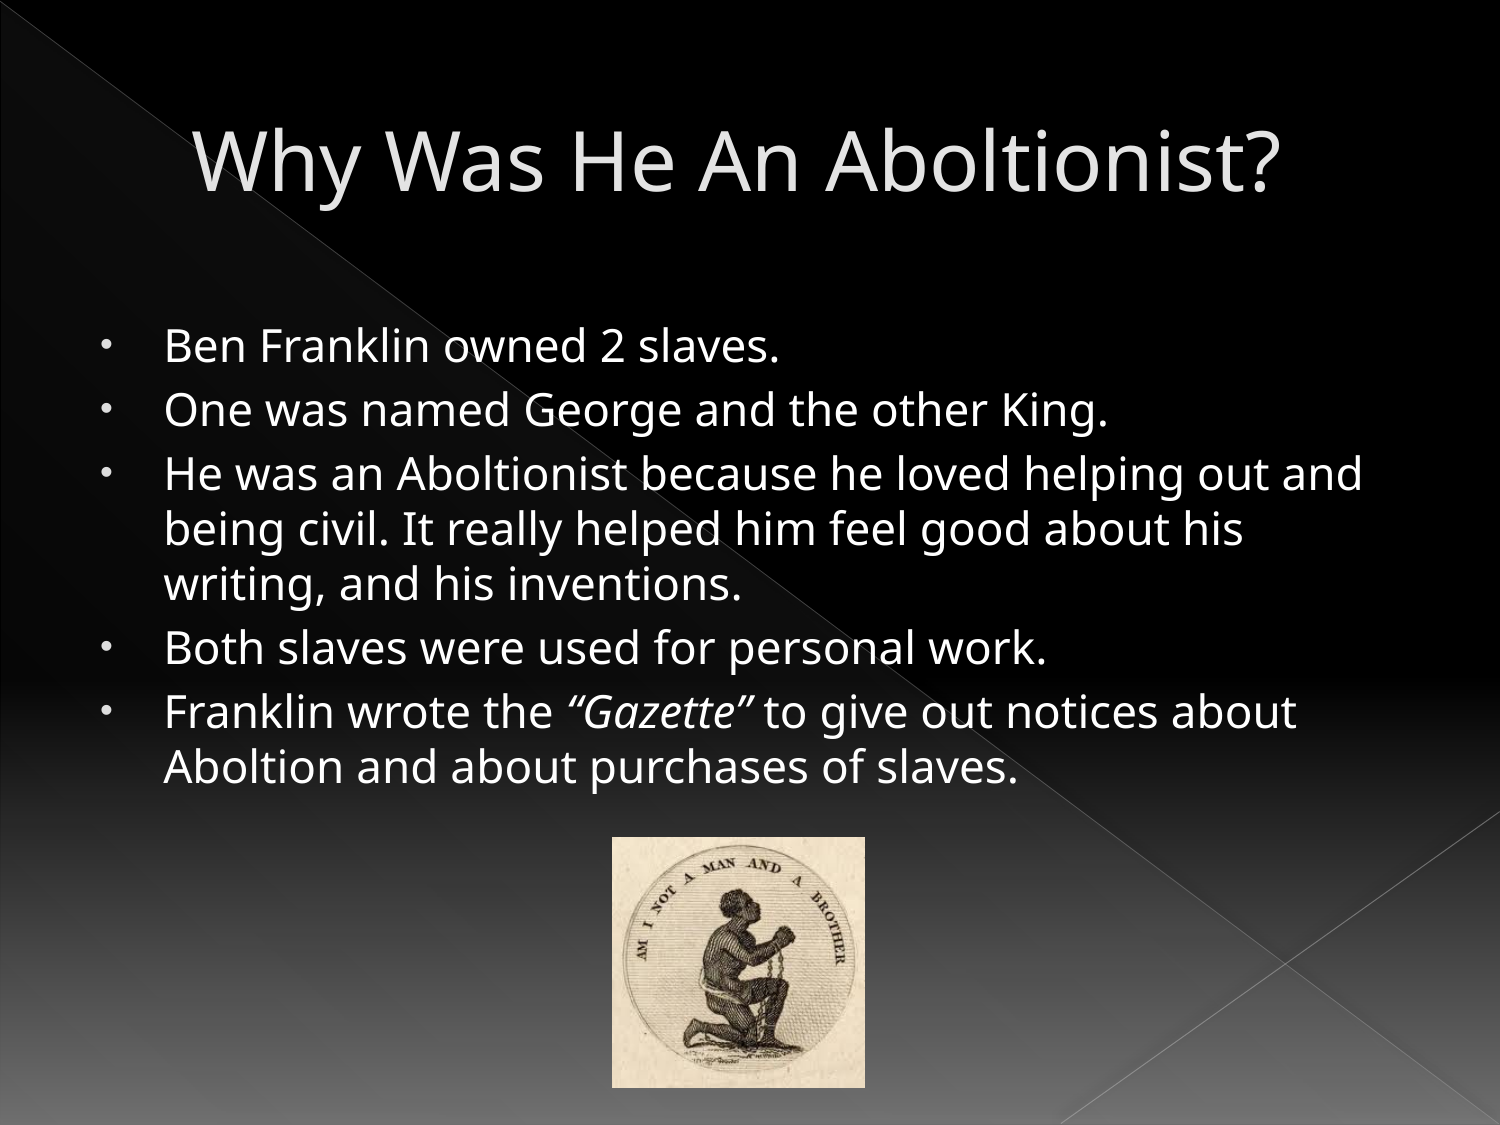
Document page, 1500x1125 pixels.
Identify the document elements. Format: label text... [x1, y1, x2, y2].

picture [612, 837, 865, 1089]
title Why Was He An Aboltionist? [75, 43, 1425, 274]
list Ben Franklin owned 2 slaves. One was named George and the other King. He was an Aboltionist because he loved helping out and being civil. It really helped him feel good about his writing, and his inventions. Both slaves were used for personal work. Franklin wrote the “Gazette” to give out notices about Aboltion and about purchases of slaves. [75, 308, 1425, 1059]
